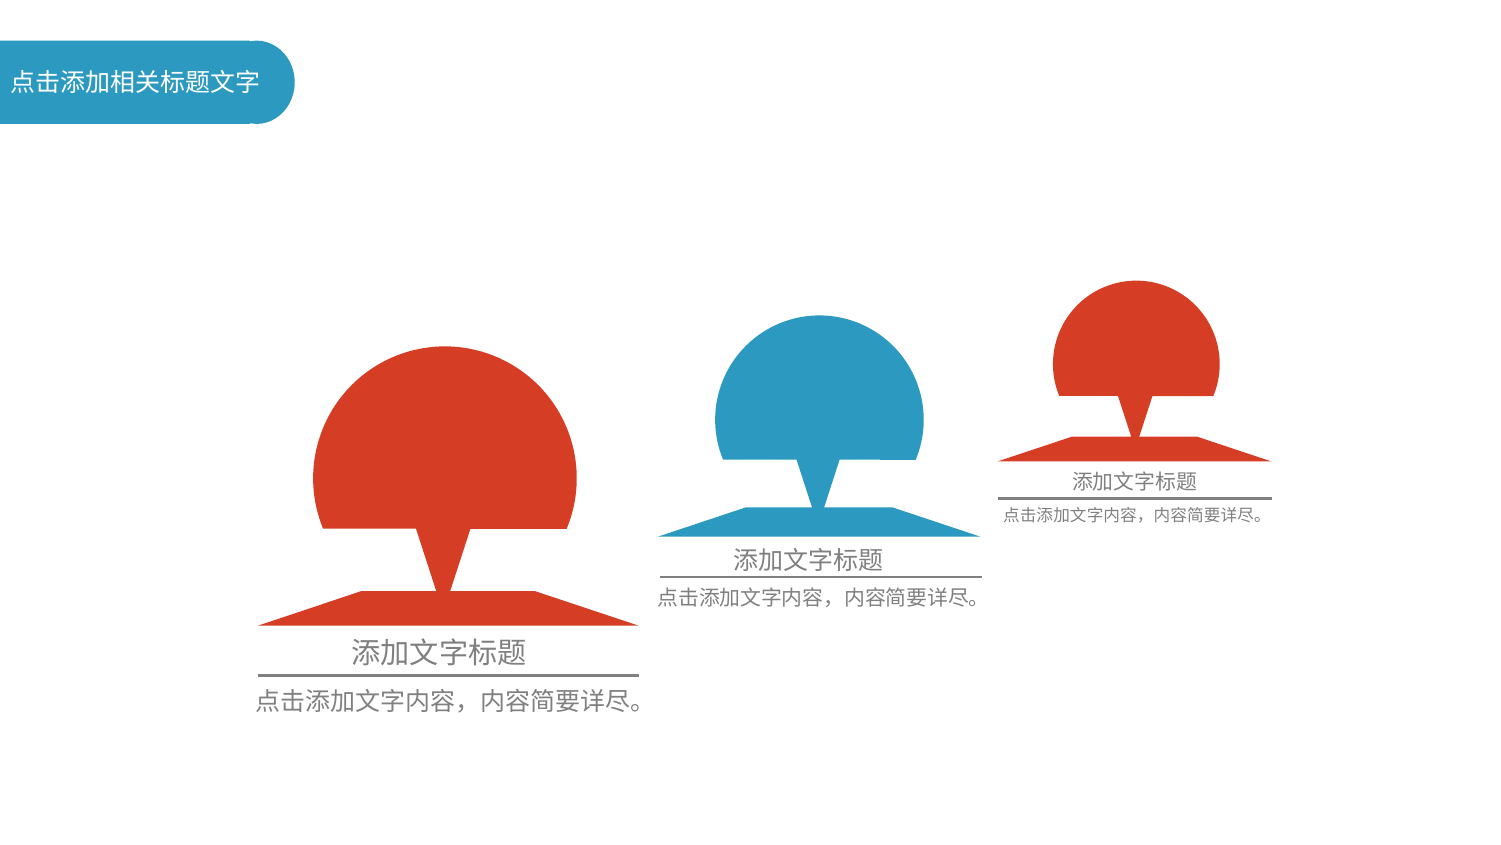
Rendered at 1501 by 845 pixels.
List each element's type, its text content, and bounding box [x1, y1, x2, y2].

text_box 点击添加文字内容，内容简要详尽。 [988, 497, 1287, 533]
text_box 添加文字标题 [718, 537, 899, 576]
text_box [1051, 279, 1221, 435]
text_box 点击添加文字内容，内容简要详尽。 [642, 576, 1005, 617]
text_box 点击添加文字内容，内容简要详尽。 [240, 678, 671, 723]
text_box 添加文字标题 [1057, 461, 1212, 498]
text_box [997, 435, 1272, 463]
text_box 添加文字标题 [336, 627, 542, 675]
text_box [657, 506, 981, 538]
text_box 添加文字标题 [718, 578, 899, 583]
text_box [312, 345, 578, 589]
text_box [257, 589, 640, 627]
text_box [714, 314, 925, 506]
